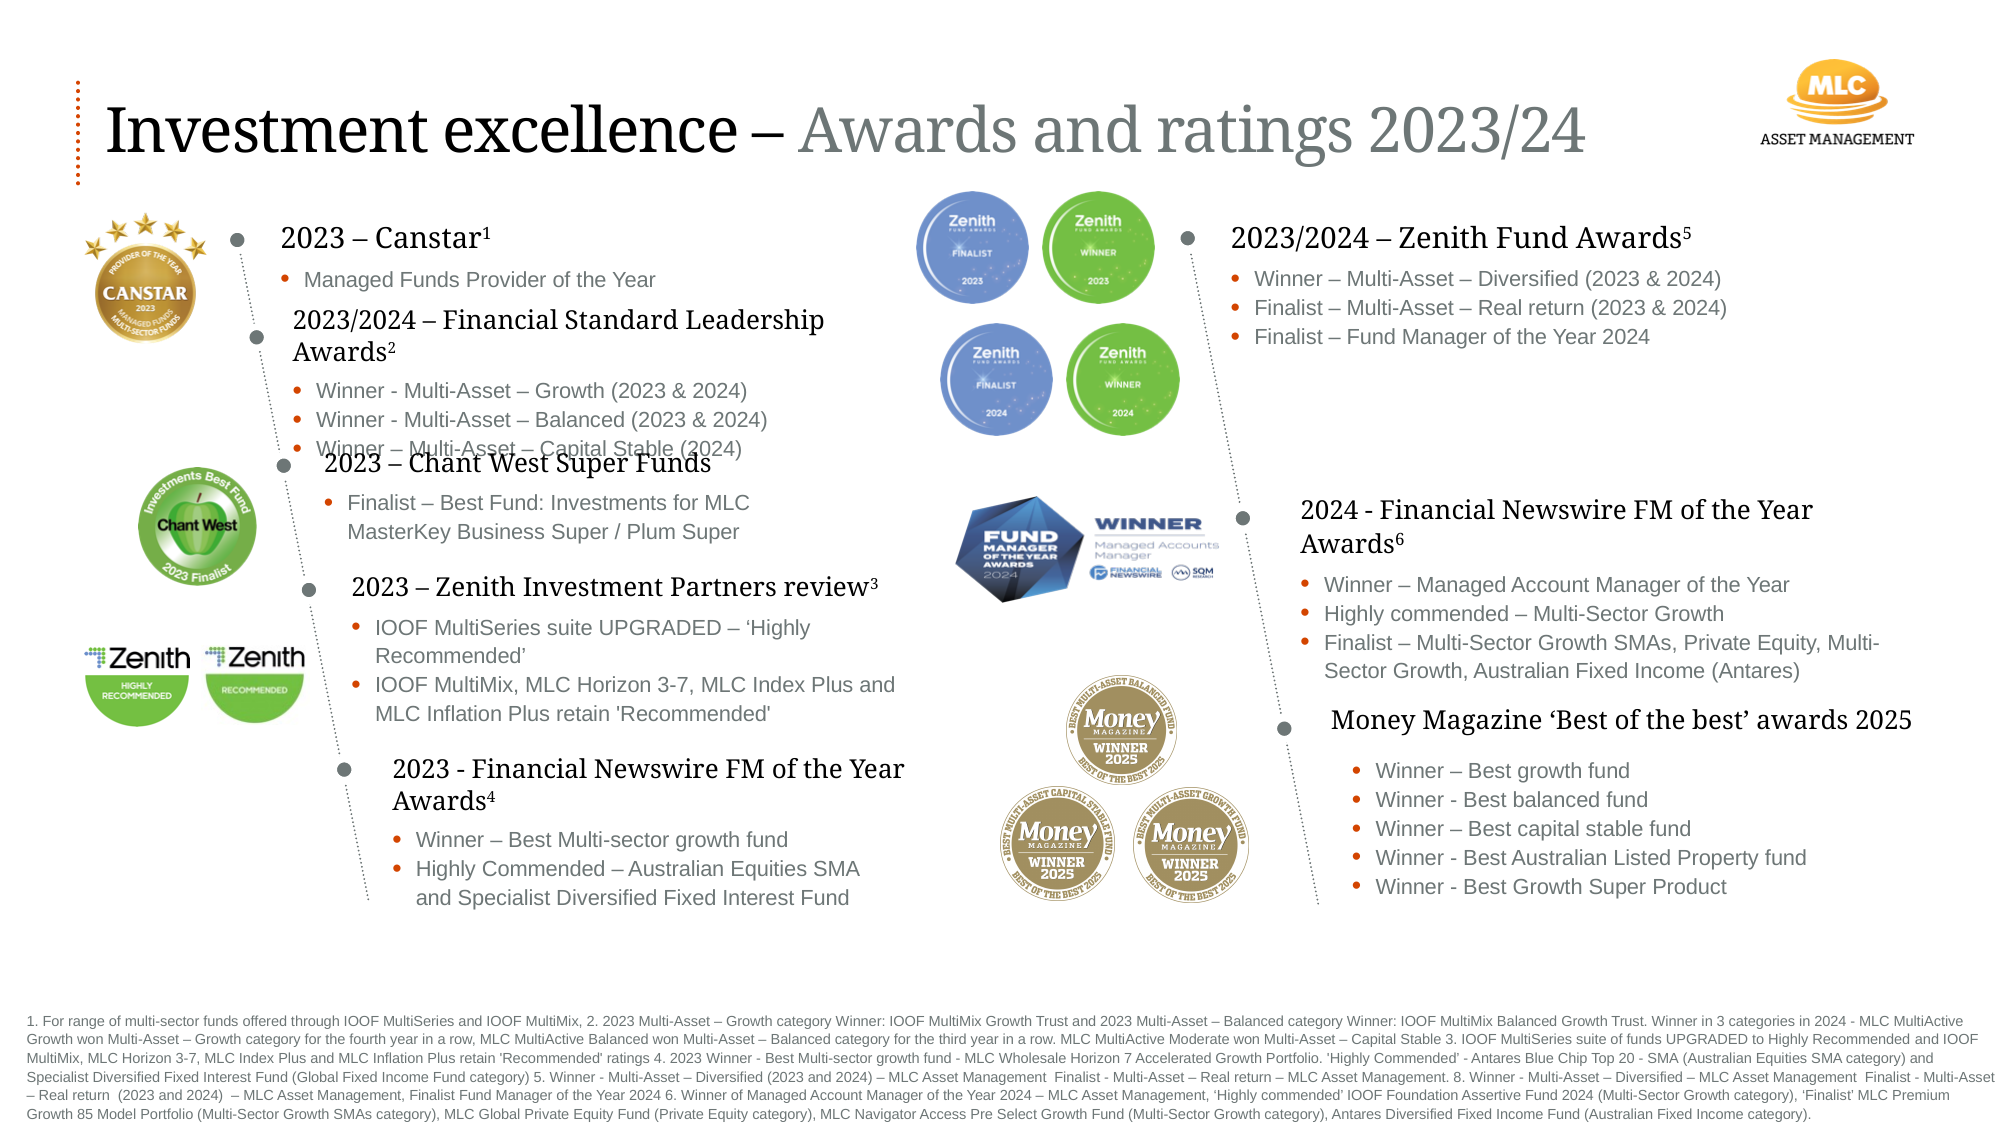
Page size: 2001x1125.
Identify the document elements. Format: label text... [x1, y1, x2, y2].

text_box 1. For range of multi-sector funds offered through IOOF MultiSeries and IOOF MultiMix, 2. 2023 Multi-Asset – Growth category Winner: IOOF MultiMix Growth Trust and 2023 Multi-Asset – Balanced category Winner: IOOF MultiMix Balanced Growth Trust. Winner in 3 categories in 2024 - MLC MultiActive Growth won Multi-Asset – Growth category for the fourth year in a row, MLC MultiActive Balanced won Multi-Asset – Balanced category for the third year in a row. MLC MultiActive Moderate won Multi-Asset – Capital Stable 3. IOOF MultiSeries suite of funds UPGRADED to Highly Recommended and IOOF MultiMix, MLC Horizon 3-7, MLC Index Plus and MLC Inflation Plus retain 'Recommended' ratings 4. 2023 Winner - Best Multi-sector growth fund - MLC Wholesale Horizon 7 Accelerated Growth Portfolio. 'Highly Commended’ - Antares Blue Chip Top 20 - SMA (Australian Equities SMA category) and Specialist Diversified Fixed Interest Fund (Global Fixed Income Fund category) 5. Winner - Multi-Asset – Diversified (2023 and 2024) – MLC Asset Management Finalist - Multi-Asset – Real return – MLC Asset Management. 8. Winner - Multi-Asset – Diversified – MLC Asset Management Finalist - Multi-Asset – Real return (2023 and 2024) – MLC Asset Management, Finalist Fund Manager of the Year 2024 6. Winner of Managed Account Manager of the Year 2024 – MLC Asset Management, ‘Highly commended’ IOOF Foundation Assertive Fund 2024 (Multi-Sector Growth category), ‘Finalist’ MLC Premium Growth 85 Model Portfolio (Multi-Sector Growth SMAs category), MLC Global Private Equity Fund (Private Equity category), MLC Navigator Access Pre Select Growth Fund (Multi-Sector Growth category), Antares Diversified Fixed Income Fund (Australian Fixed Income category). [26, 1010, 2000, 1123]
picture [201, 645, 311, 725]
text_box Money Magazine ‘Best of the best’ awards 2025 [1323, 695, 2000, 742]
picture [1760, 59, 1917, 157]
picture [138, 467, 257, 587]
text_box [1187, 237, 1319, 906]
text_box 2023 - Financial Newswire FM of the Year Awards4 Winner – Best Multi-sector growth fund Highly Commended – Australian Equities SMA and Specialist Diversified Fixed Interest Fund [392, 752, 985, 896]
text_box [237, 238, 370, 904]
picture [84, 646, 191, 728]
text_box 2023 – Zenith Investment Partners review3 IOOF MultiSeries suite UPGRADED – ‘Highly Recommended’ IOOF MultiMix, MLC Horizon 3-7, MLC Index Plus and MLC Inflation Plus retain 'Recommended' [373, 570, 924, 714]
text_box [1175, 225, 1201, 250]
text_box 2023 – Canstar1 Managed Funds Provider of the Year [280, 219, 691, 292]
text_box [916, 190, 1155, 304]
picture [1133, 787, 1249, 904]
picture [999, 674, 1177, 902]
text_box 2024 - Financial Newswire FM of the Year Awards6 Winner – Managed Account Manager of the Year Highly commended – Multi-Sector Growth Finalist – Multi-Sector Growth SMAs, Private Equity, Multi-Sector Growth, Australian Fixed Income (Antares) [1323, 493, 1903, 682]
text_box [940, 323, 1180, 436]
picture [84, 212, 207, 345]
title Investment excellence – Awards and ratings 2023/24 [105, 95, 1641, 168]
text_box 2023/2024 – Zenith Fund Awards5 Winner – Multi-Asset – Diversified (2023 & 2024) Finalist – Multi-Asset – Real return (2023 & 2024) Finalist – Fund Manager of the Year 2024 [1230, 219, 1753, 329]
text_box 2023/2024 – Financial Standard Leadership Awards2 Winner - Multi-Asset – Growth (2023 & 2024) Winner - Multi-Asset – Balanced (2023 & 2024) Winner – Multi-Asset – Capital Stable (2024) [373, 303, 935, 447]
picture [955, 495, 1187, 603]
text_box [224, 227, 250, 252]
text_box Winner – Best growth fund Winner - Best balanced fund Winner – Best capital stable fund Winner - Best Australian Listed Property fund Winner - Best Growth Super Product [1337, 746, 2000, 906]
text_box 2023 – Chant West Super Funds Finalist – Best Fund: Investments for MLC MasterKey Business Super / Plum Super [373, 446, 807, 550]
